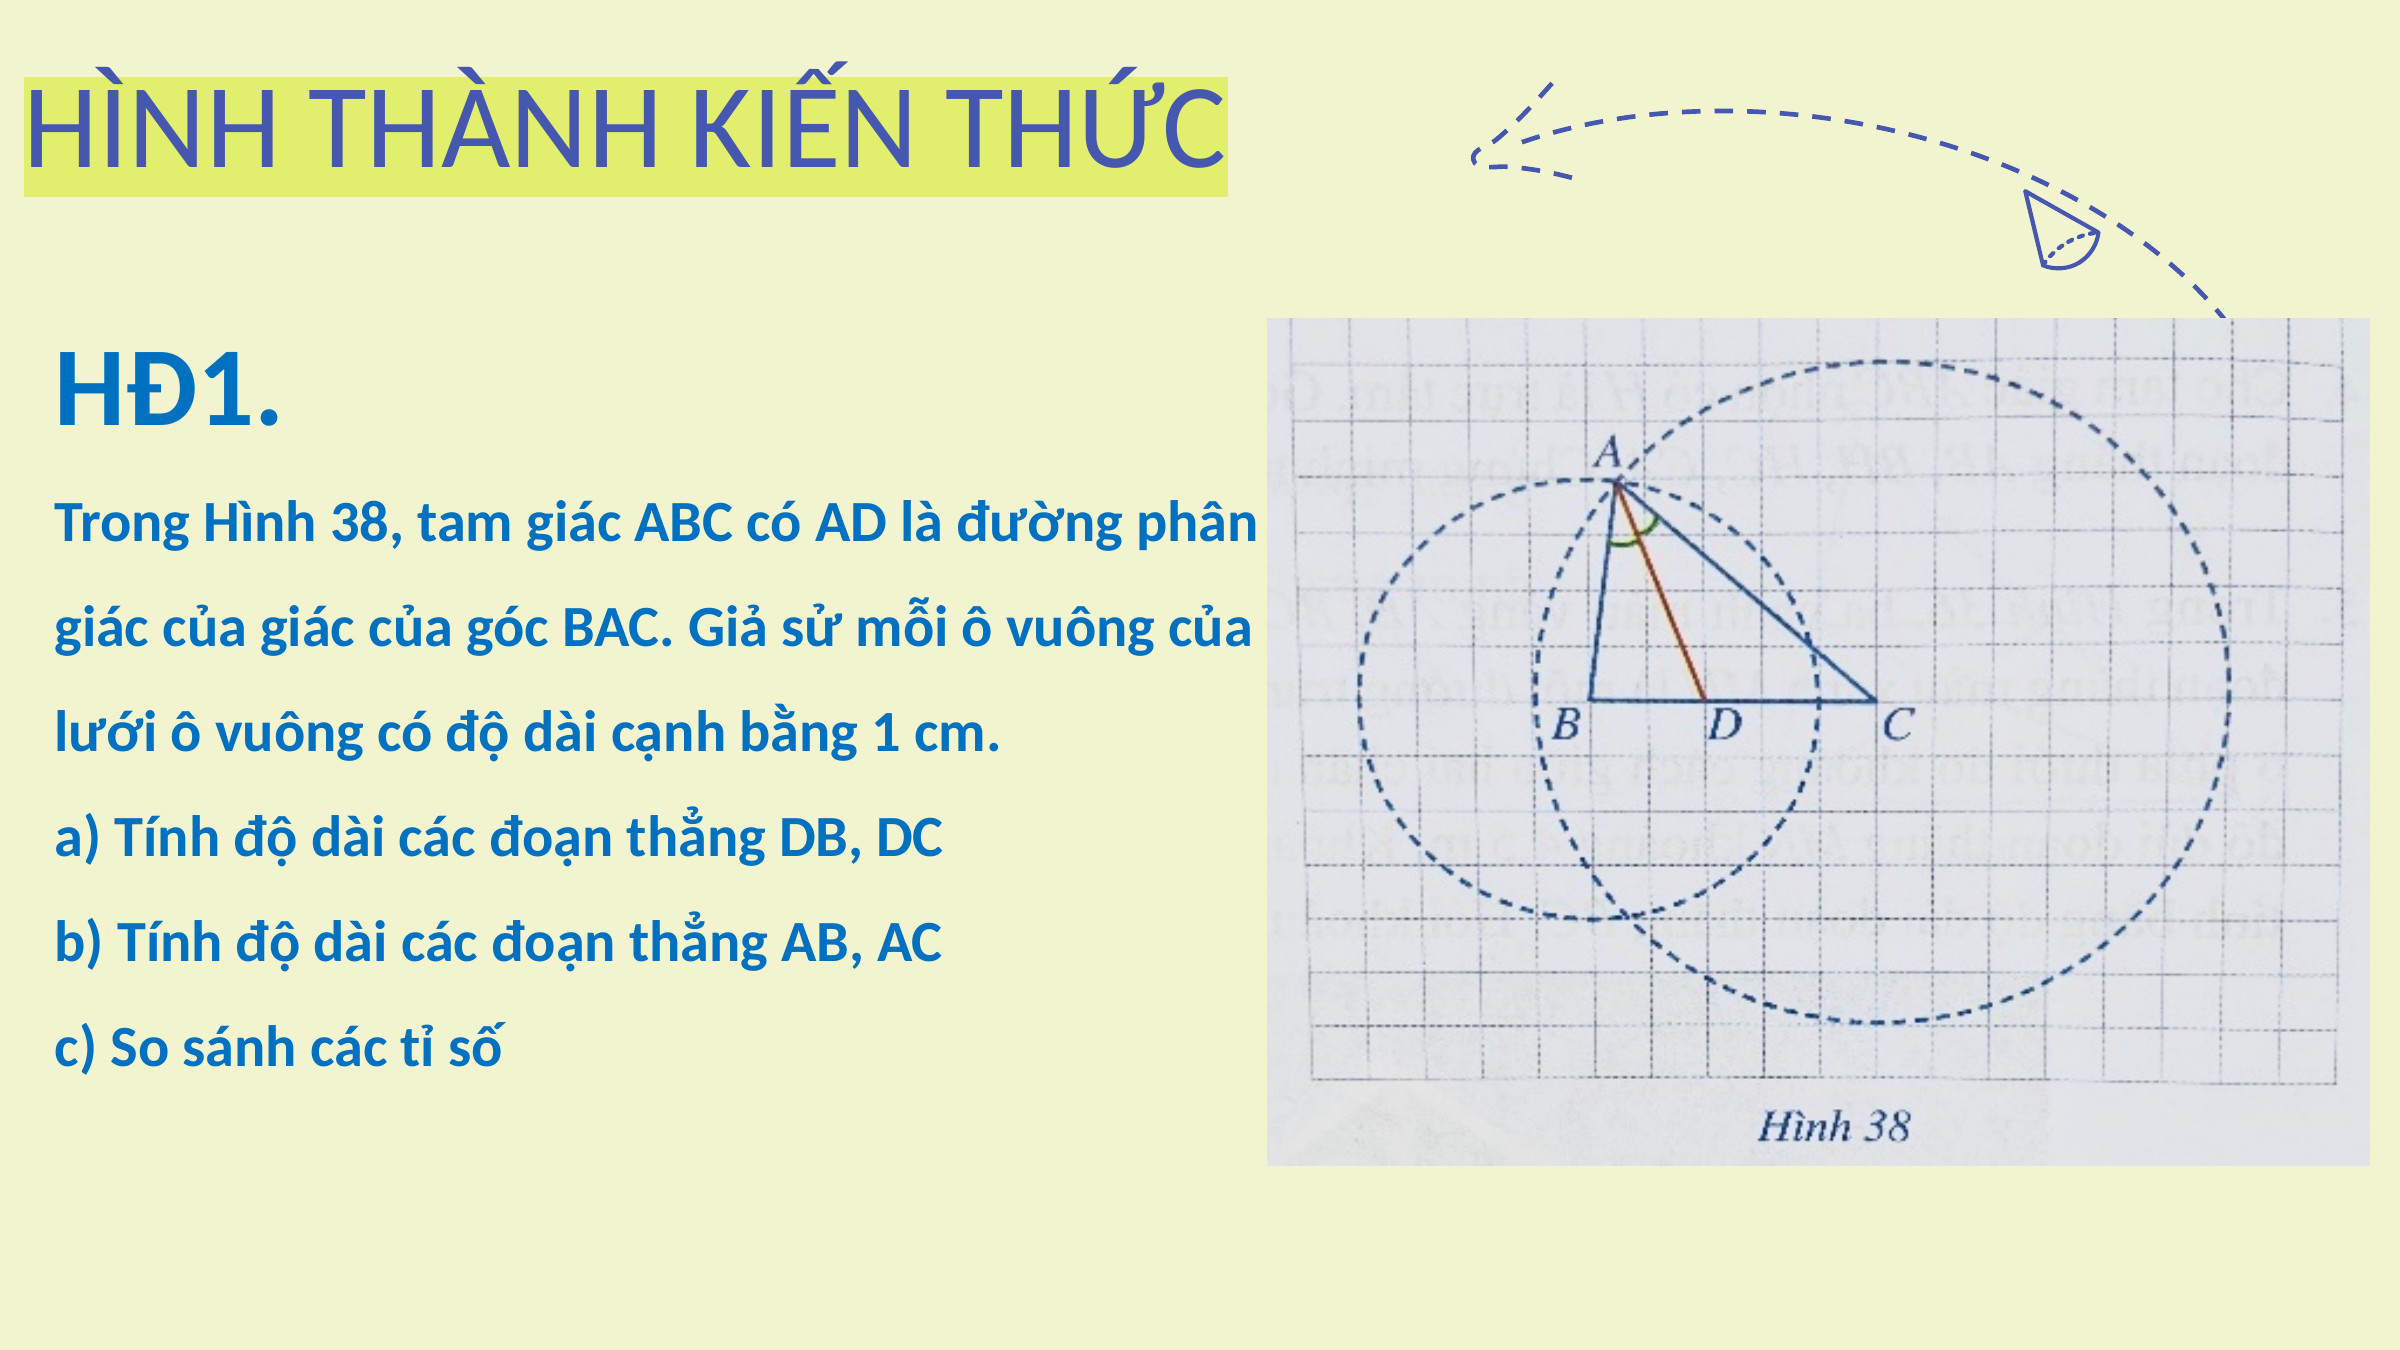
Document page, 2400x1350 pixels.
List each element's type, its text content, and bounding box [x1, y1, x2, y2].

picture [1267, 318, 2370, 1166]
title HÌNH THÀNH KIẾN THỨC [0, 0, 1591, 262]
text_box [1306, 117, 2293, 318]
